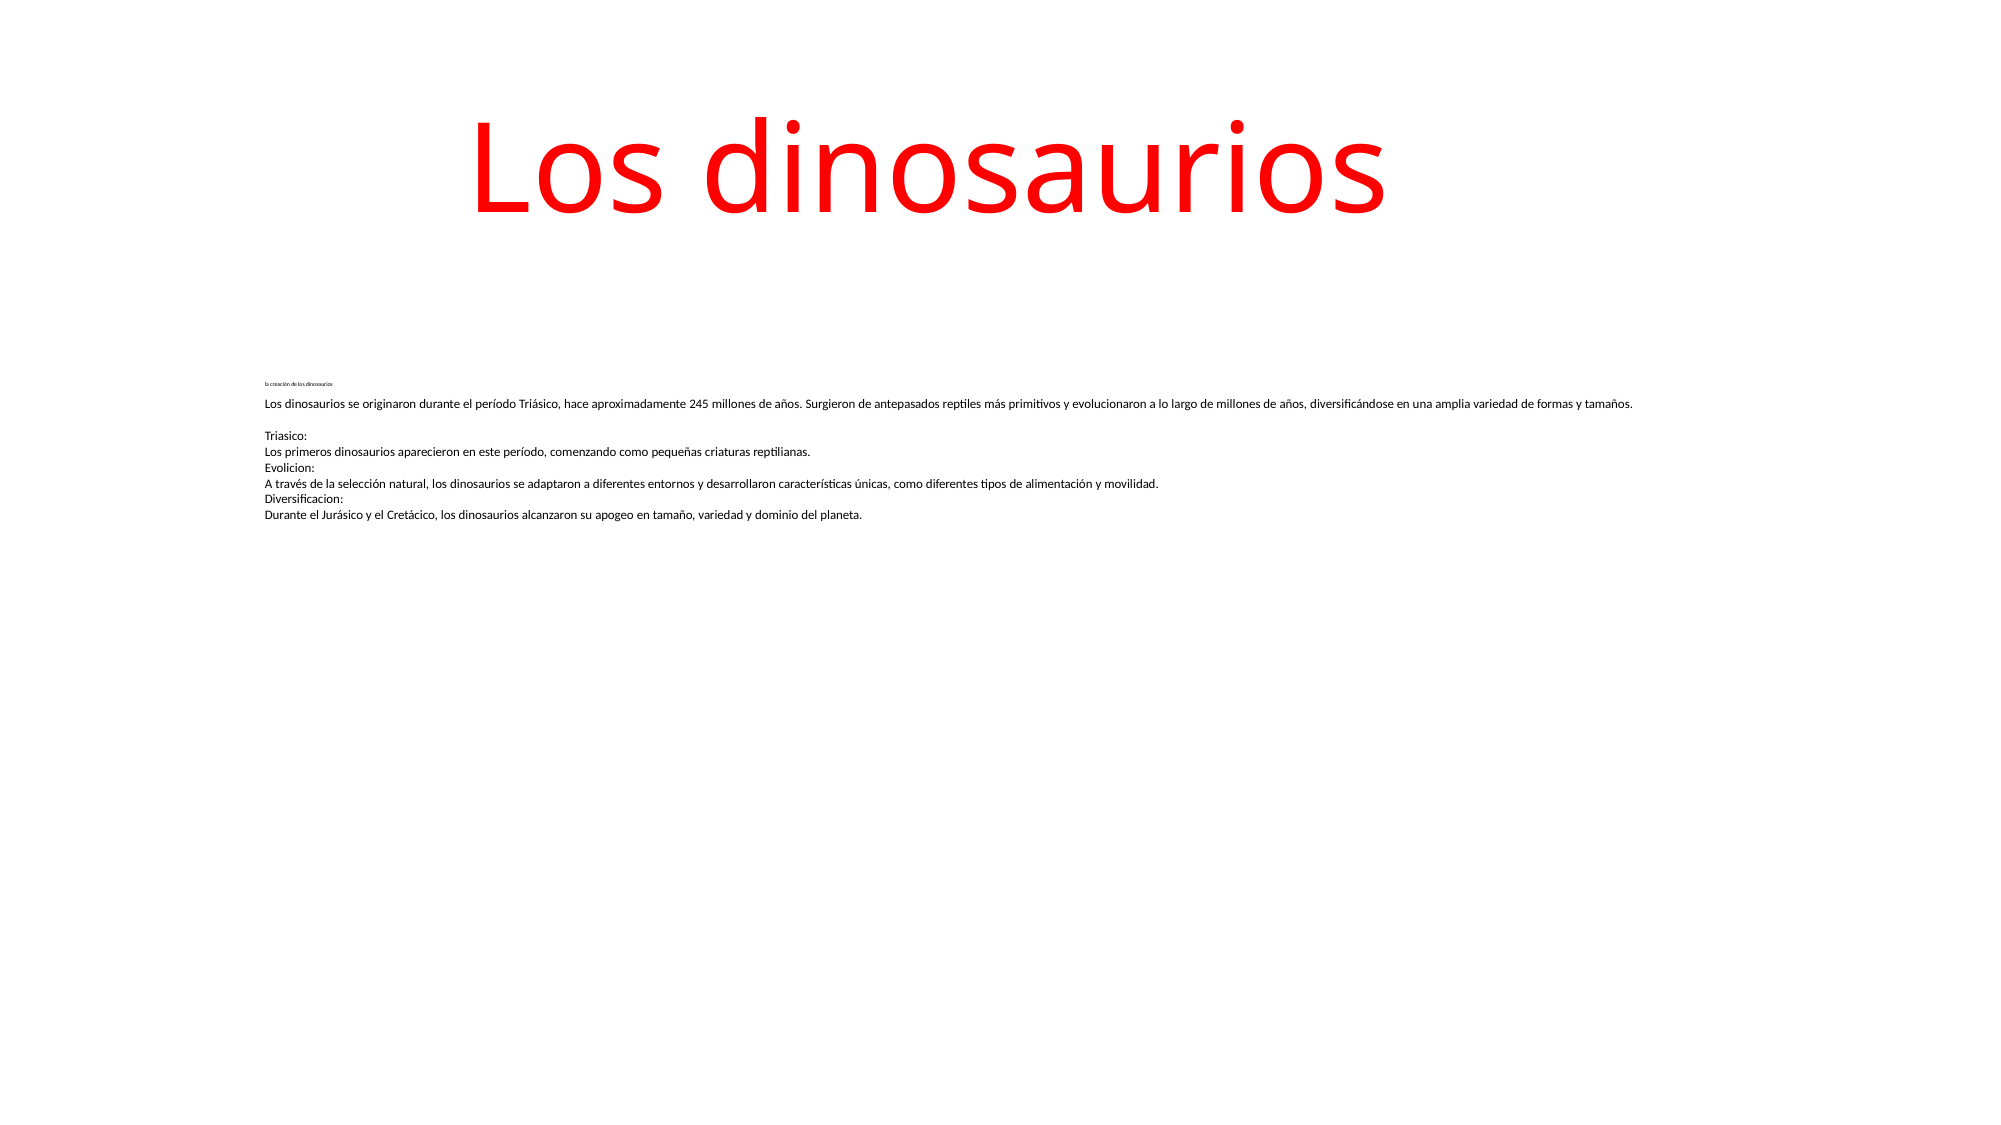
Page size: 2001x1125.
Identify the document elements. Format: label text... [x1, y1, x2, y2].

subtitle la creación de los dinosaurios Los dinosaurios se originaron durante el período Triásico, hace aproximadamente 245 millones de años. Surgieron de antepasados reptiles más primitivos y evolucionaron a lo largo de millones de años, diversificándose en una amplia variedad de formas y tamaños. Triasico: Los primeros dinosaurios aparecieron en este período, comenzando como pequeñas criaturas reptilianas. Evolicion: A través de la selección natural, los dinosaurios se adaptaron a diferentes entornos y desarrollaron características únicas, como diferentes tipos de alimentación y movilidad. Diversificacion: Durante el Jurásico y el Cretácico, los dinosaurios alcanzaron su apogeo en tamaño, variedad y dominio del planeta. [249, 373, 1750, 646]
title Los dinosaurios [178, 0, 1679, 248]
